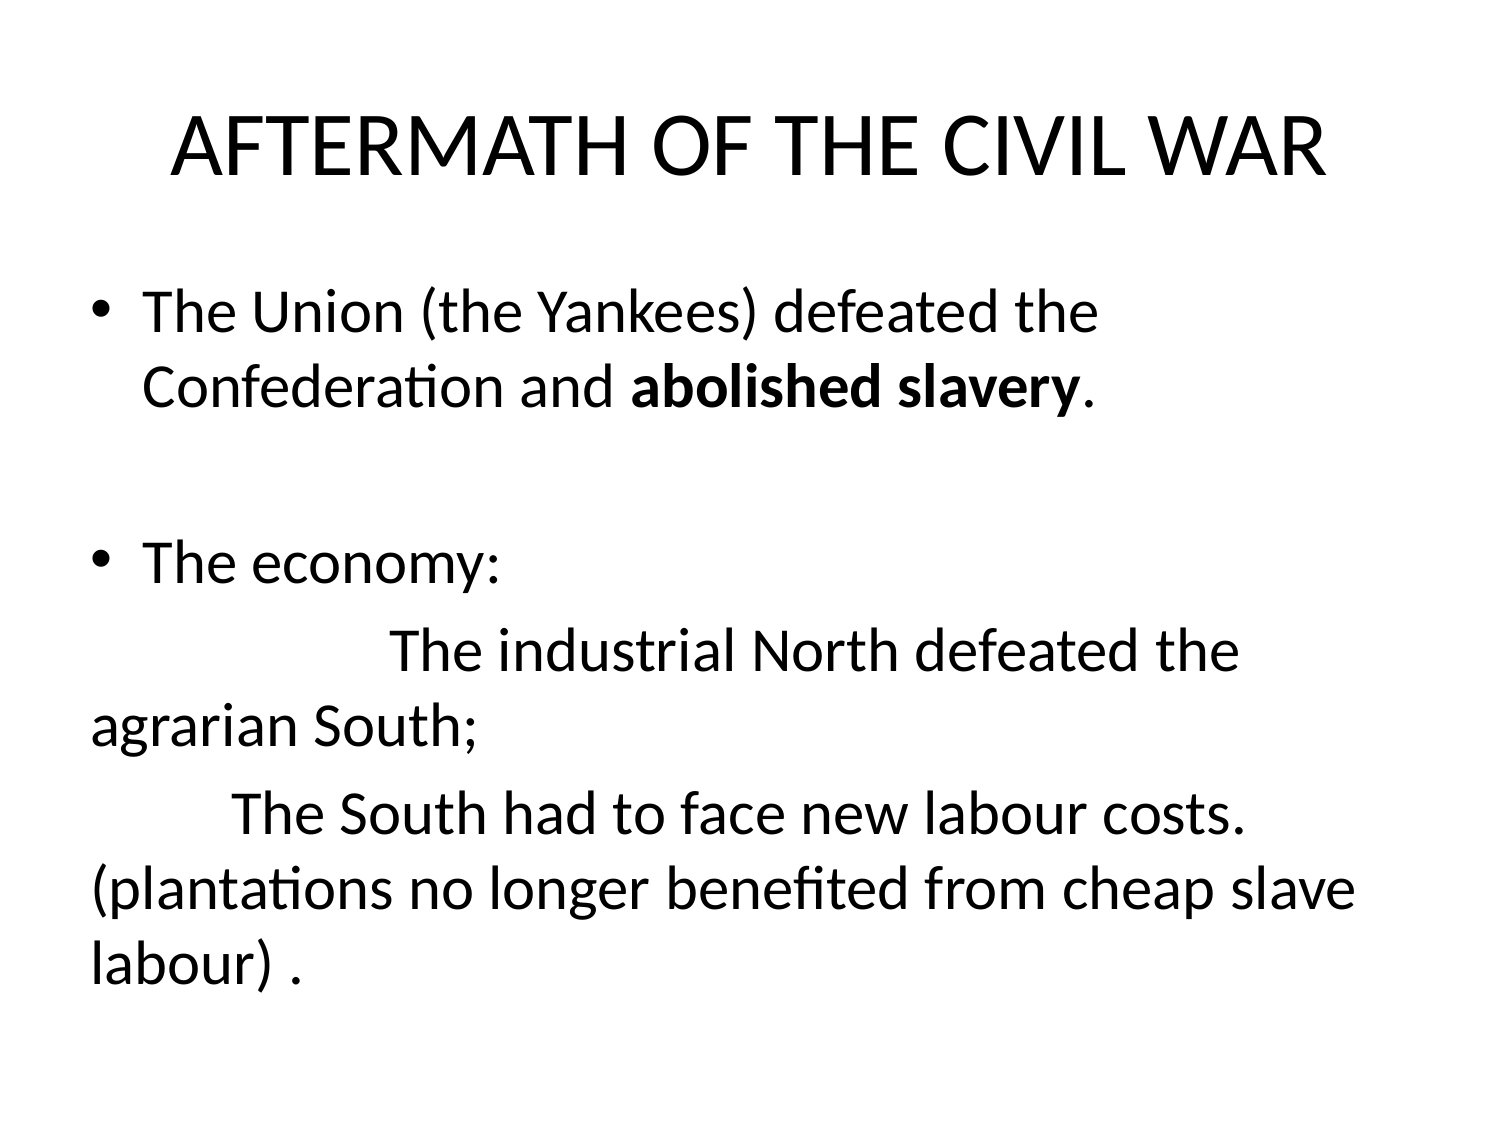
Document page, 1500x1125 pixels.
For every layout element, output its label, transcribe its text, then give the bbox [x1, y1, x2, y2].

title AFTERMATH OF THE CIVIL WAR [75, 45, 1425, 233]
list The Union (the Yankees) defeated the Confederation and abolished slavery. The economy: The industrial North defeated the agrarian South; The South had to face new labour costs. (plantations no longer benefited from cheap slave labour) . [75, 262, 1425, 1005]
